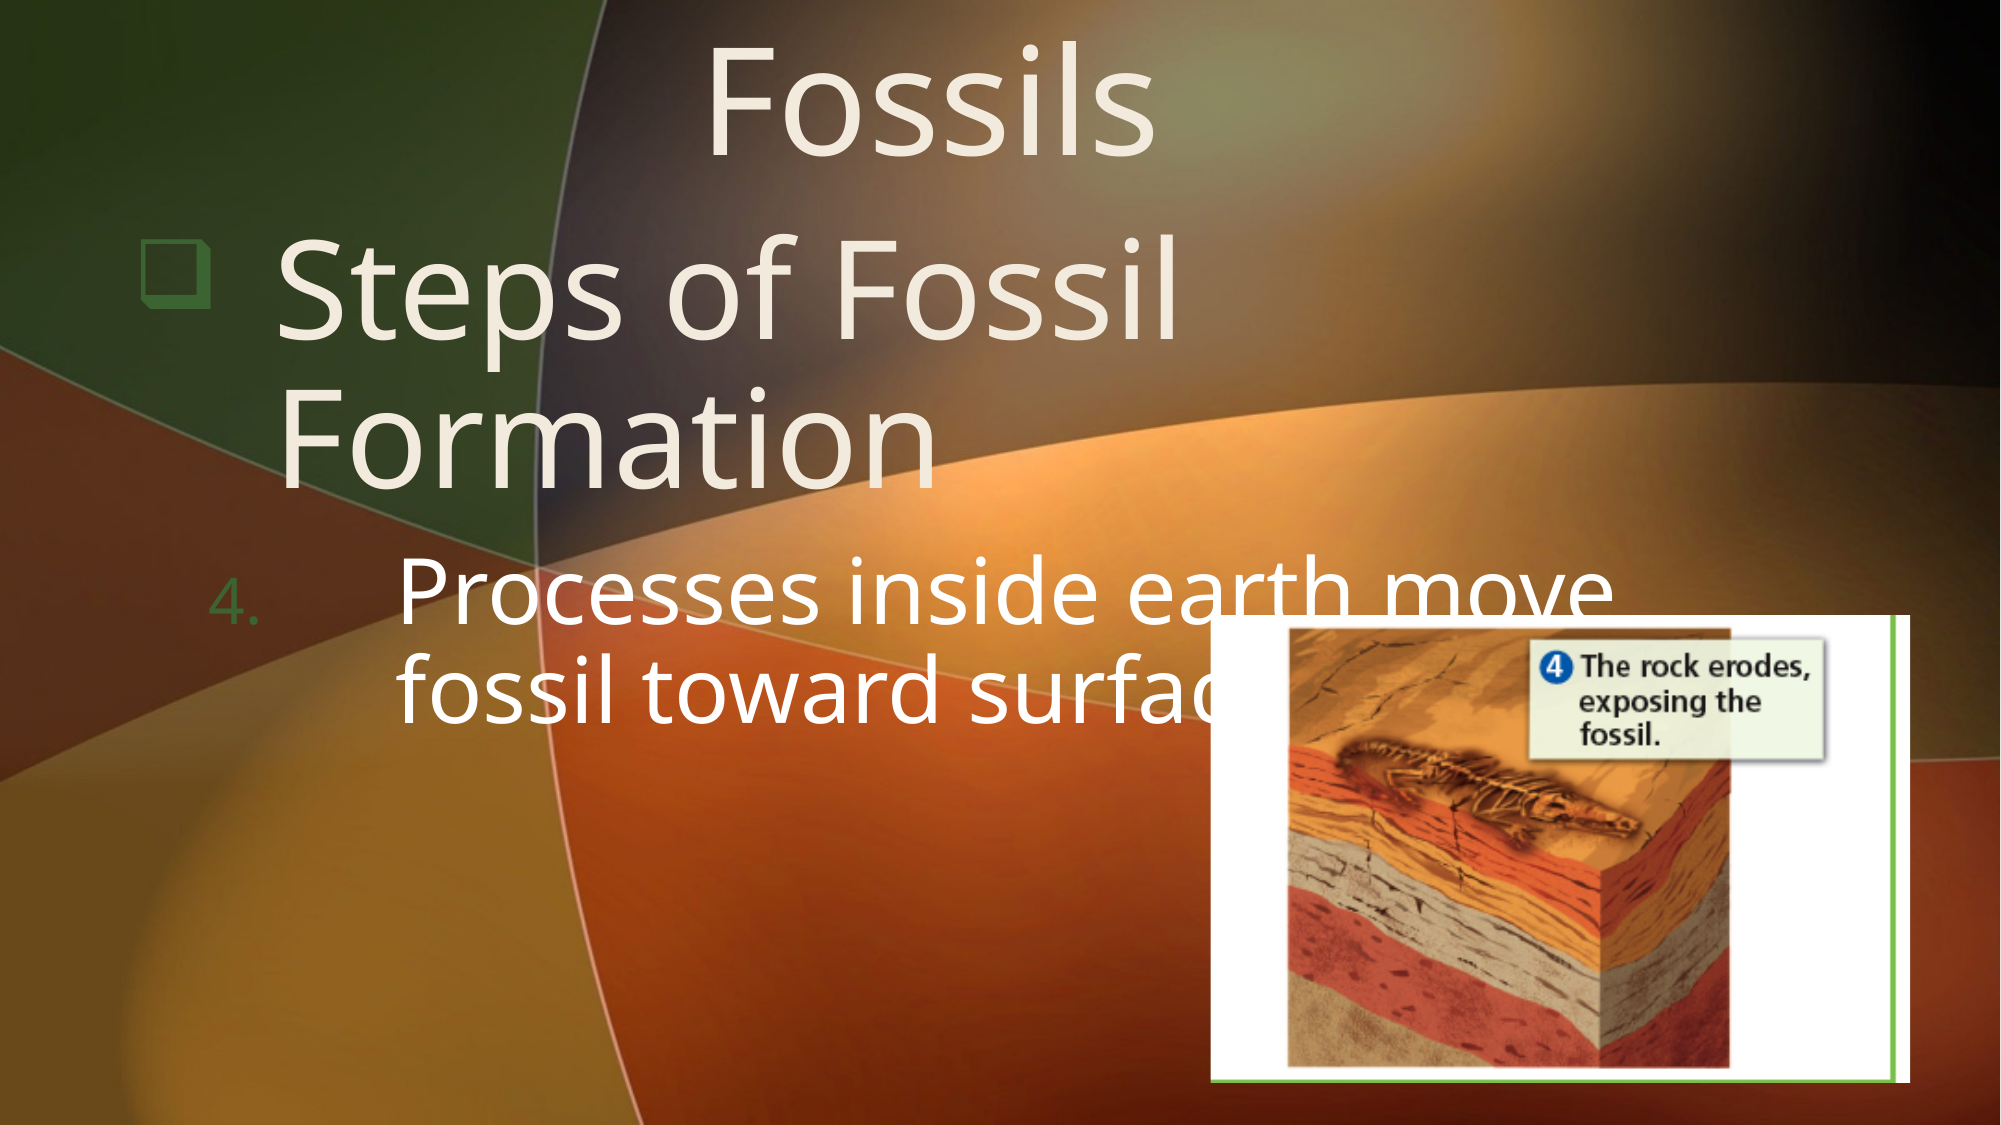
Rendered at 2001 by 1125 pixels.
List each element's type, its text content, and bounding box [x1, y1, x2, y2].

picture [0, 0, 2001, 1125]
subtitle Fossils [180, 18, 1681, 186]
text_box Steps of Fossil Formation Processes inside earth move fossil toward surface. [118, 213, 1853, 989]
